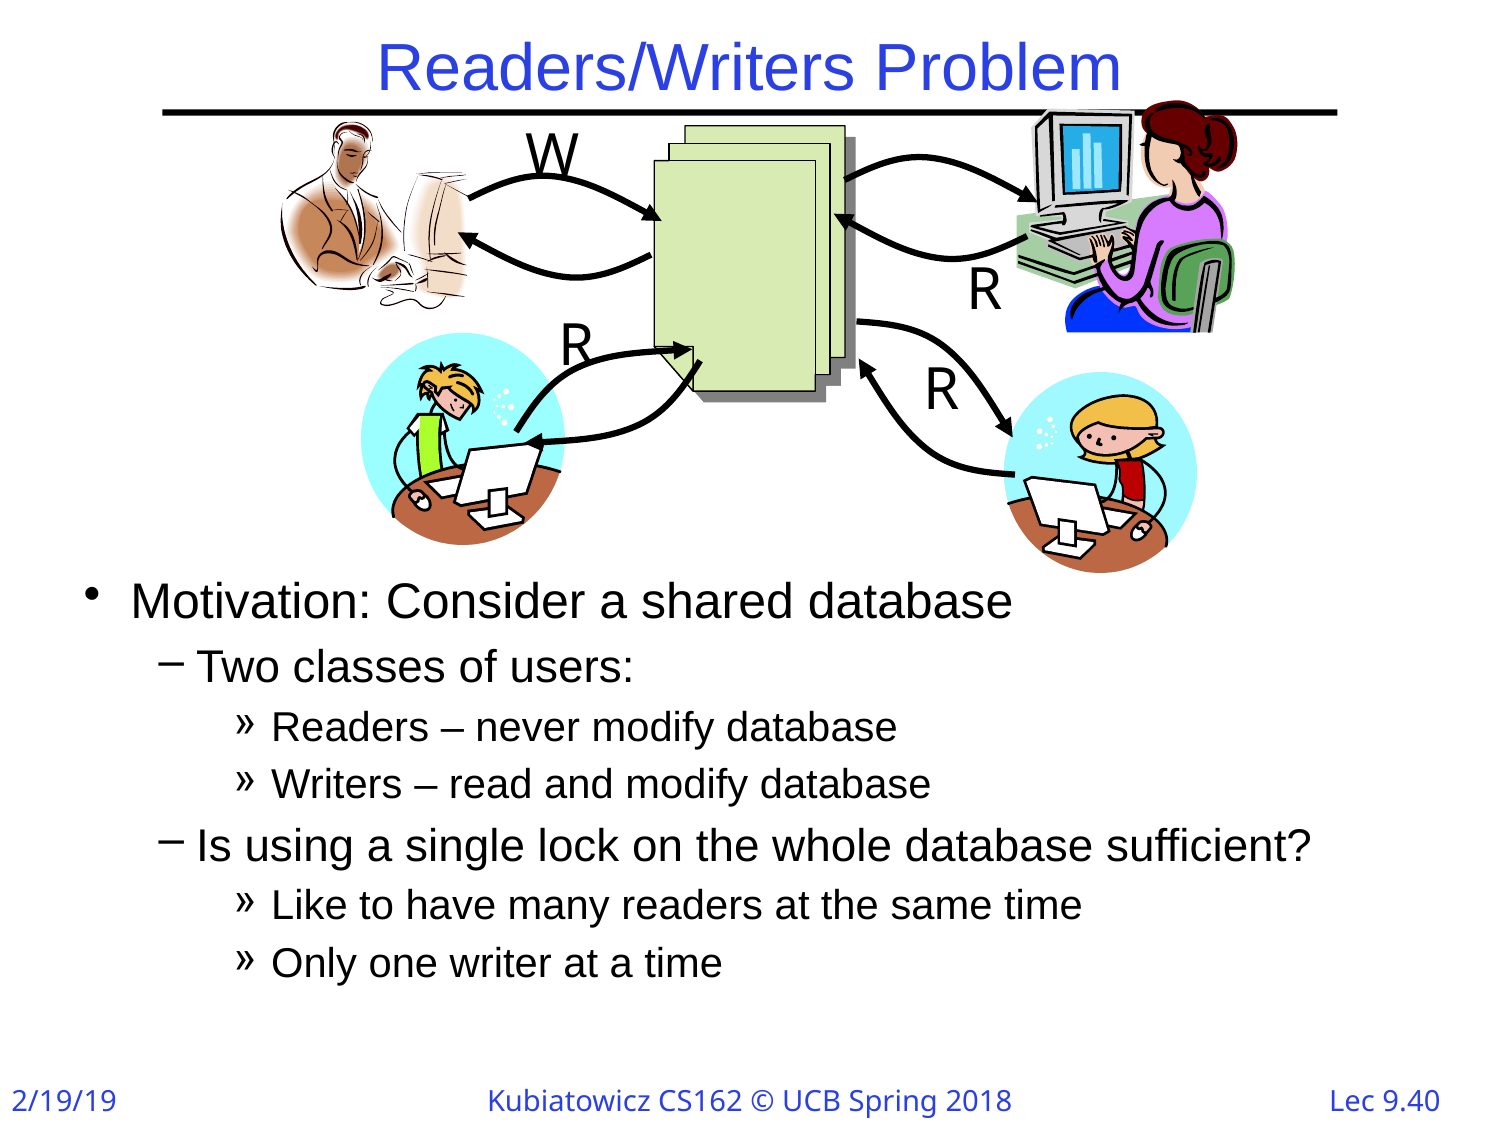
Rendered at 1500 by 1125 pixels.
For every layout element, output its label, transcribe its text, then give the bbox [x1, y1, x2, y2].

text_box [274, 99, 1238, 574]
list Motivation: Consider a shared database Two classes of users: Readers – never modify database Writers – read and modify database Is using a single lock on the whole database sufficient? Like to have many readers at the same time Only one writer at a time [68, 568, 1463, 1094]
title Readers/Writers Problem [162, 24, 1338, 113]
